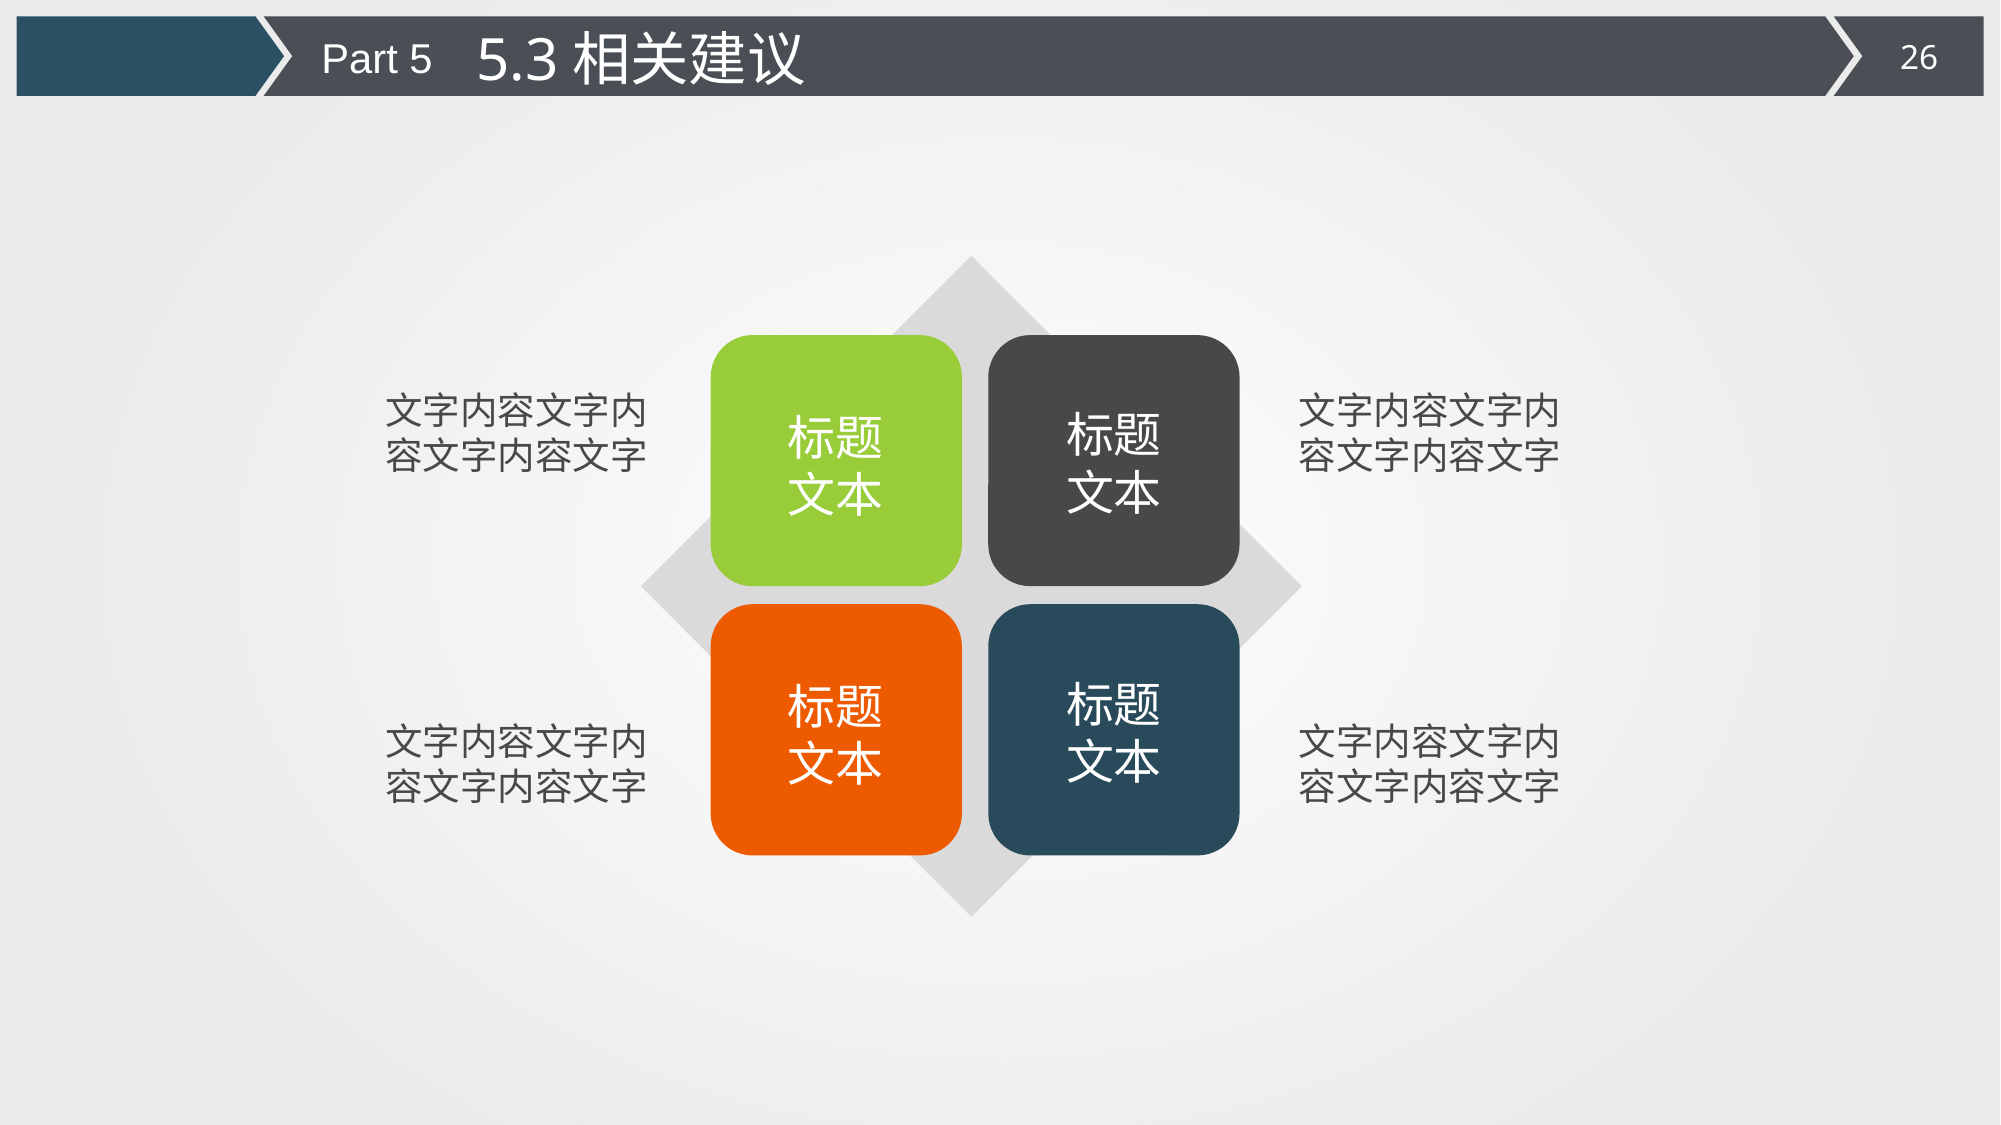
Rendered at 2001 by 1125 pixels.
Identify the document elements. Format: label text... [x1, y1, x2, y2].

picture [0, 0, 2001, 1125]
text_box Part 5 [272, 24, 448, 90]
text_box 标题文本 [1040, 397, 1188, 528]
text_box 5.3相关建议 [461, 14, 821, 100]
text_box [988, 604, 1240, 856]
text_box [988, 335, 1240, 587]
text_box 标题文本 [1040, 666, 1188, 797]
text_box [710, 604, 962, 856]
text_box 文字内容文字内容文字内容文字 [370, 379, 667, 485]
text_box [710, 335, 962, 587]
text_box 标题文本 [762, 399, 909, 530]
text_box 文字内容文字内容文字内容文字 [1283, 379, 1581, 485]
text_box 文字内容文字内容文字内容文字 [1283, 710, 1581, 816]
text_box 文字内容文字内容文字内容文字 [370, 710, 667, 816]
text_box [640, 255, 1302, 917]
text_box 标题文本 [762, 668, 909, 799]
